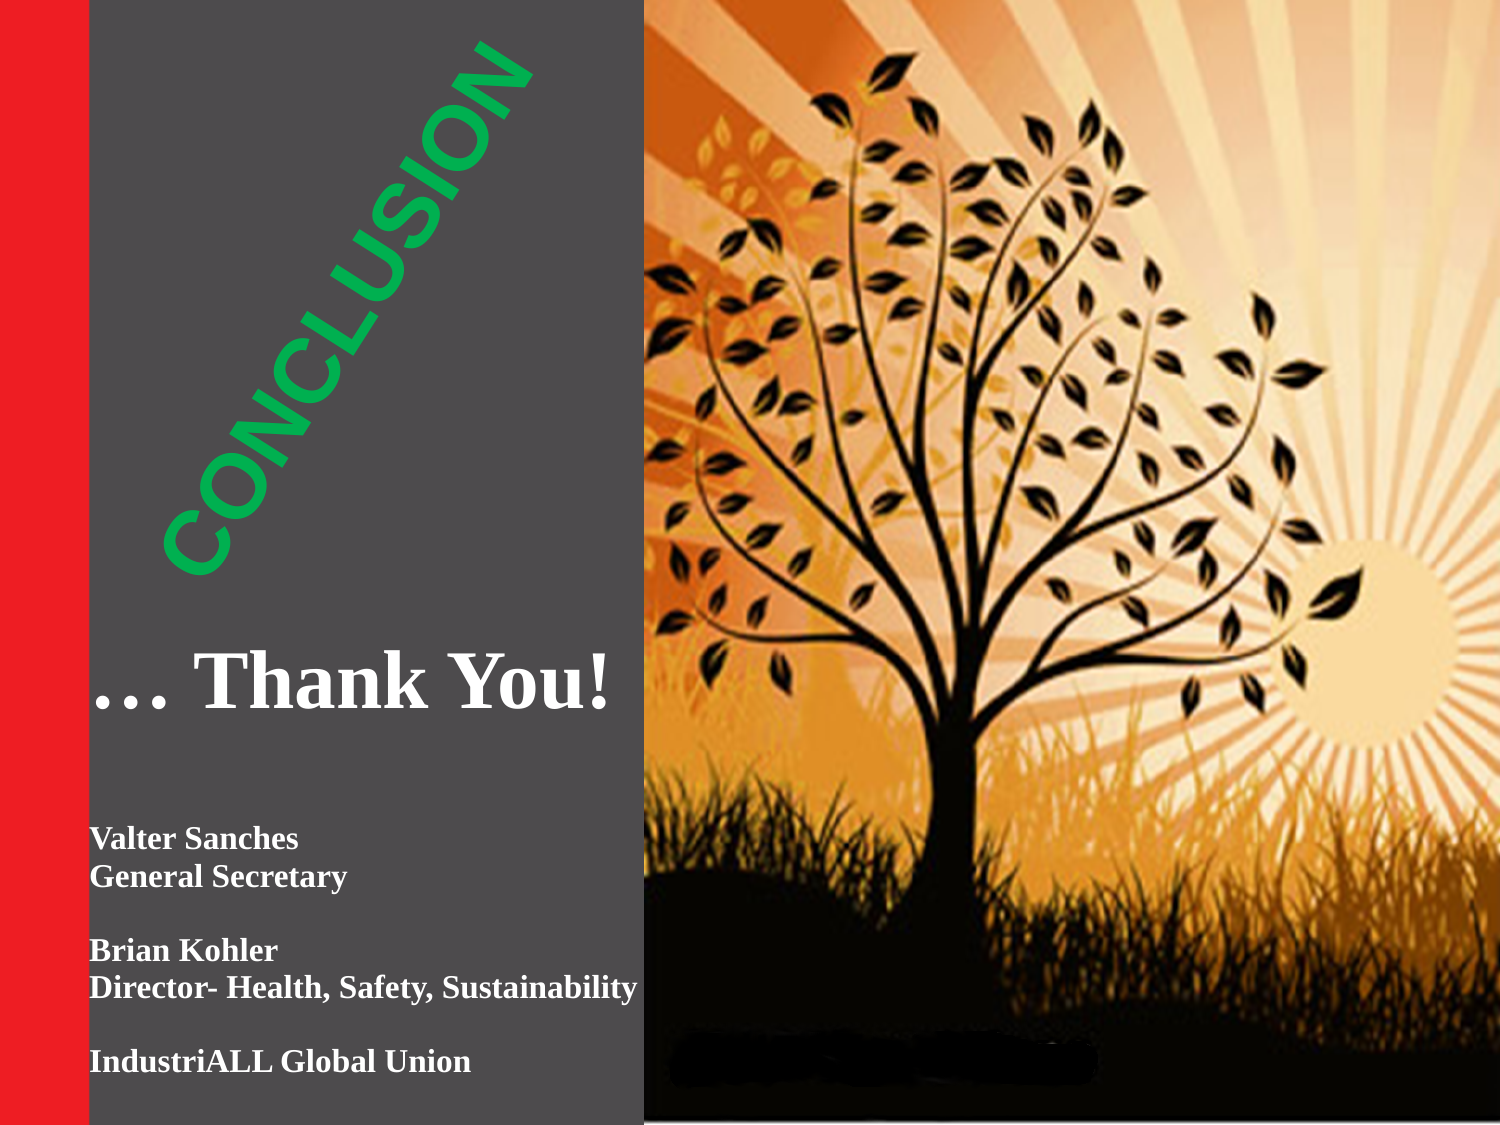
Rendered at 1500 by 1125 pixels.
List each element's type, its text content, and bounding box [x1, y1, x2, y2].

text_box CONCLUSION [114, 0, 569, 562]
text_box … Thank You! Valter Sanches General Secretary Brian Kohler Director- Health, Safety, Sustainability IndustriALL Global Union [89, 562, 639, 1125]
picture [644, 0, 1500, 1125]
